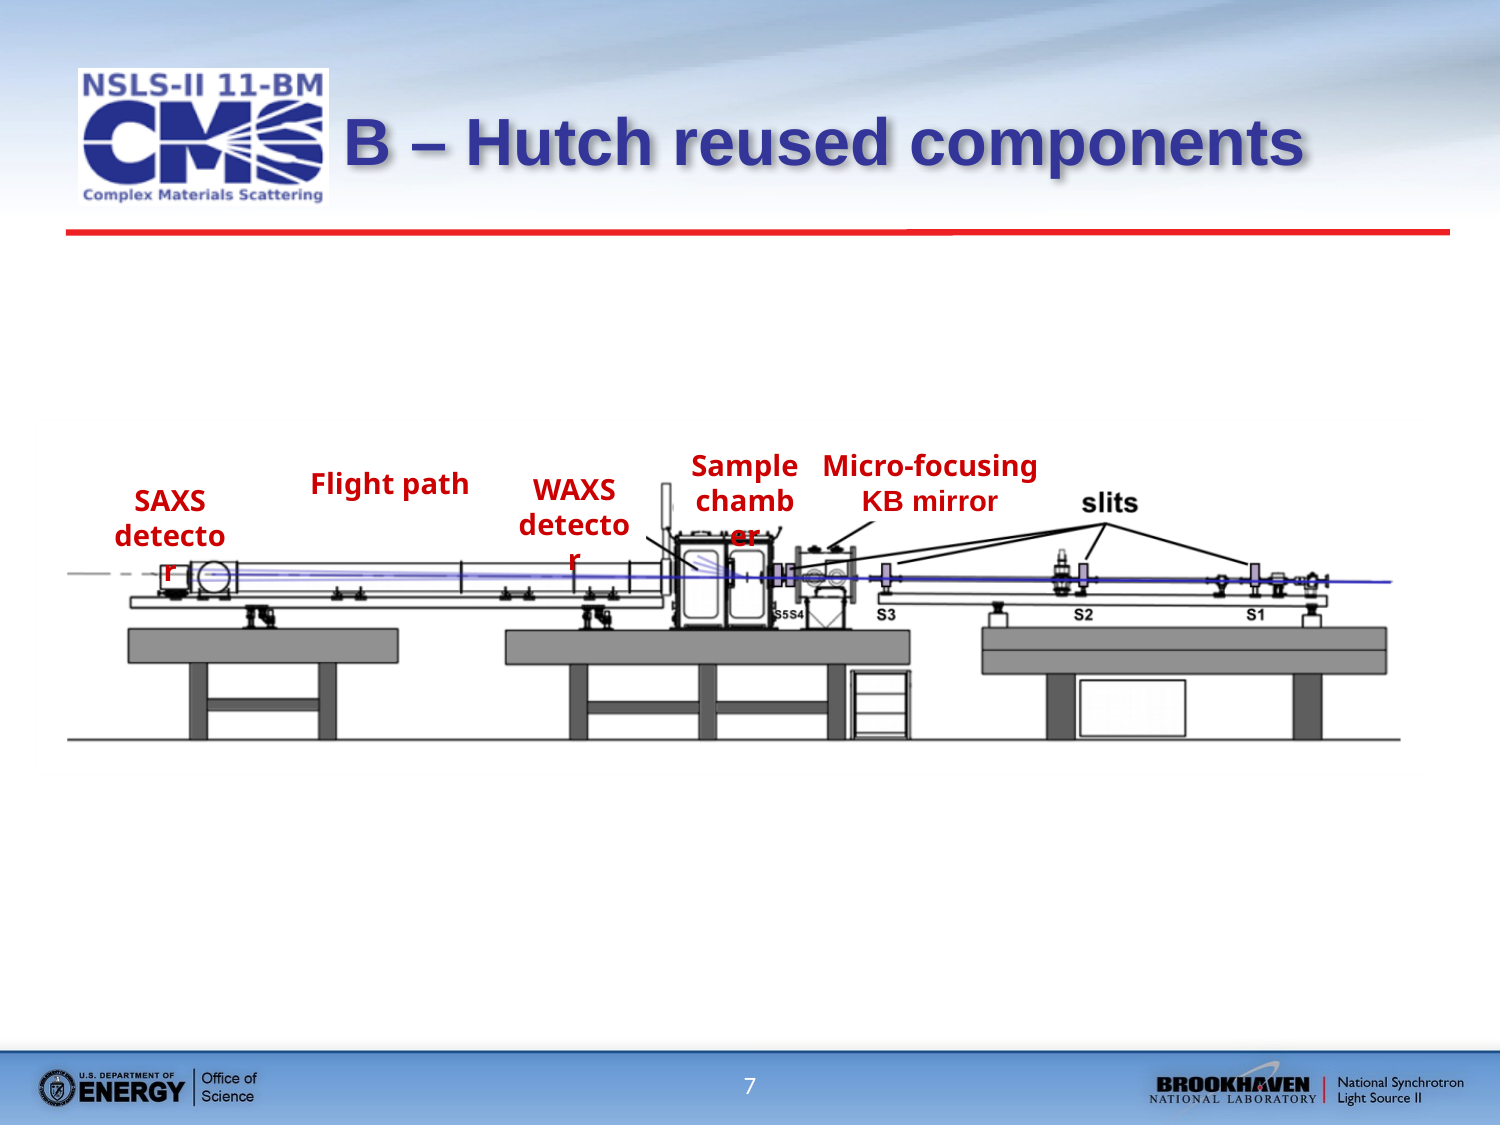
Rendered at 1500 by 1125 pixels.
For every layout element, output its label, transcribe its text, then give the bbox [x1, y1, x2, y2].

title B – Hutch reused components [328, 45, 1425, 233]
picture [0, 0, 1500, 1125]
